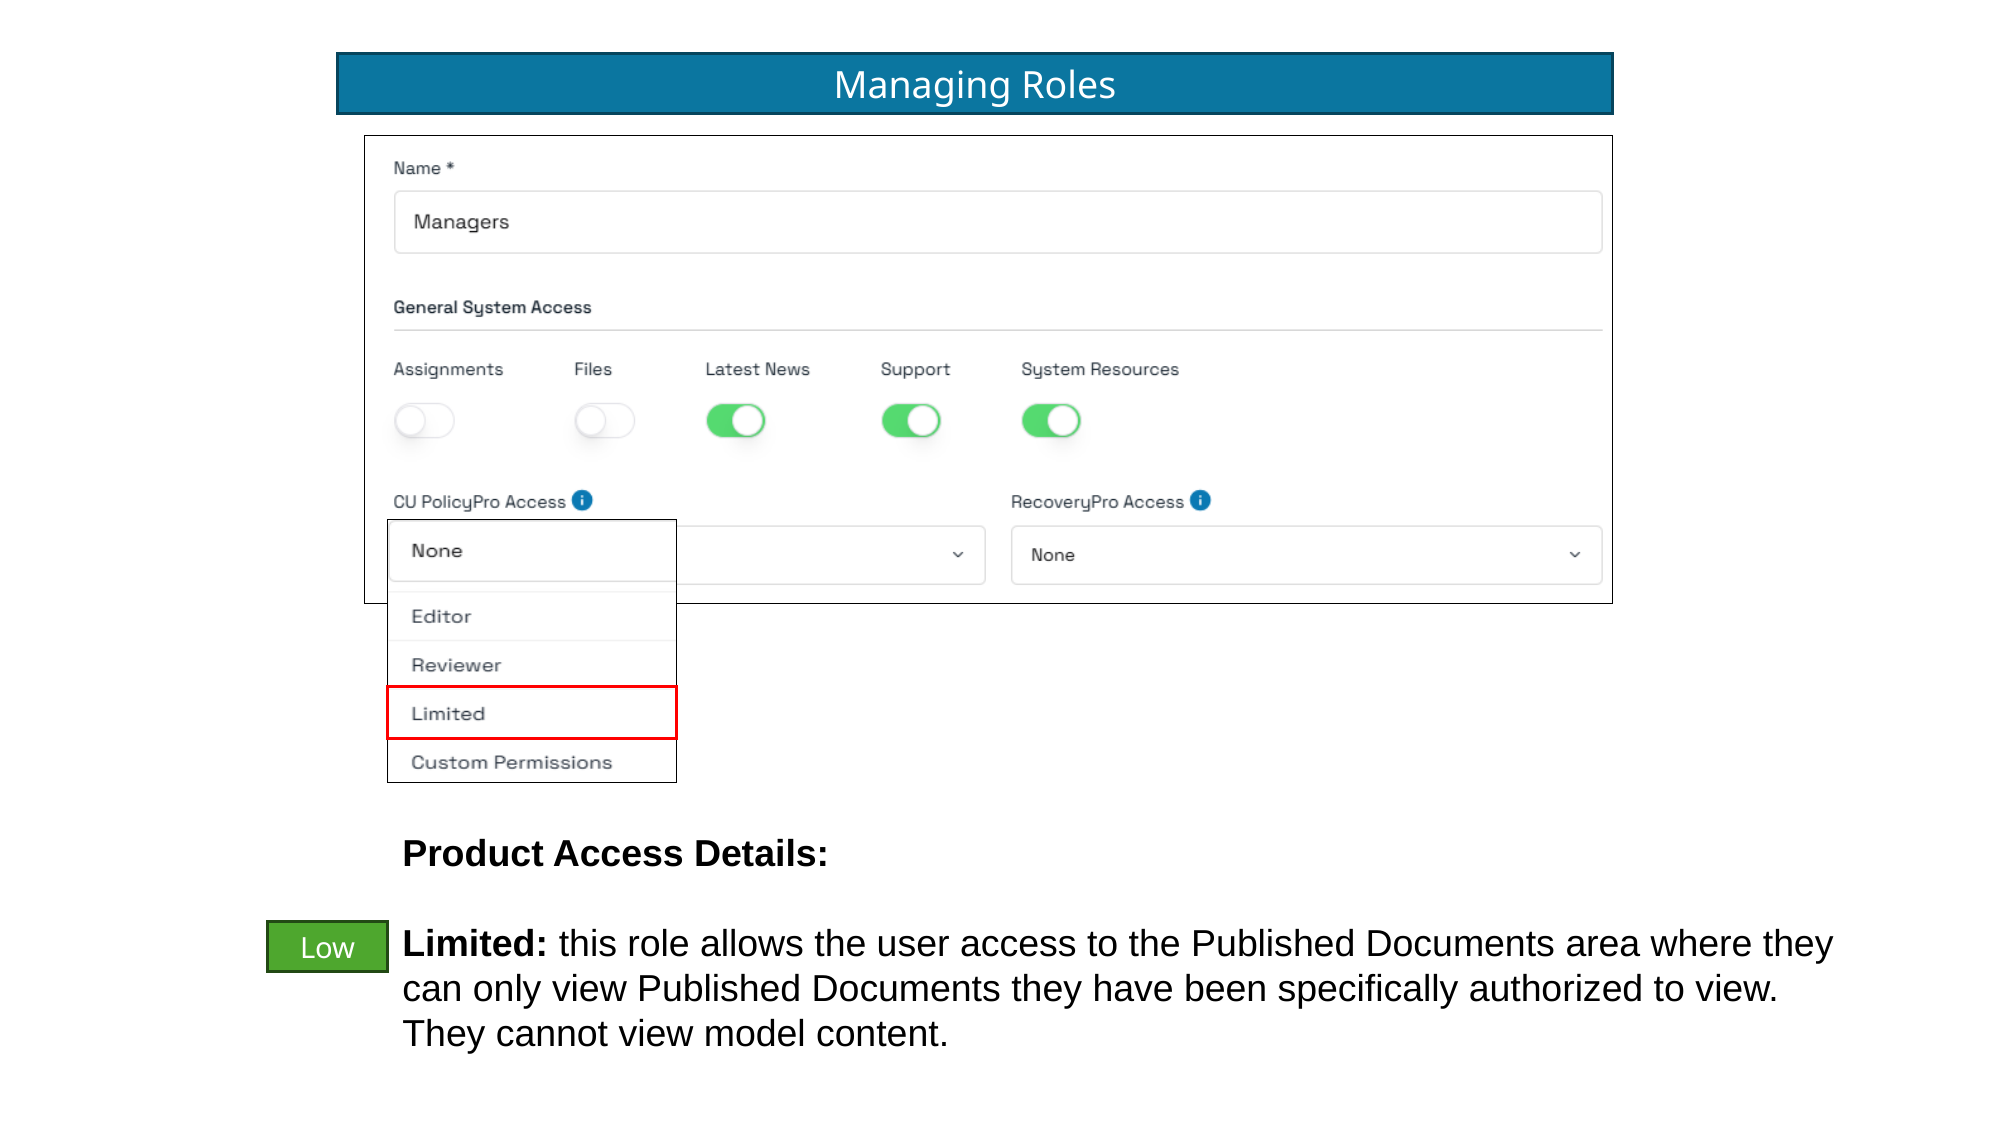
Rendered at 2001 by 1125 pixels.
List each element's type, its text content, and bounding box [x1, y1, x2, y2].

text_box Product Access Details: Limited: this role allows the user access to the Published Documents area where they can only view Published Documents they have been specifically authorized to view. They cannot view model content. [387, 821, 1893, 1061]
picture [363, 135, 1613, 783]
text_box Low [266, 920, 389, 973]
text_box Managing Roles [336, 52, 1614, 115]
